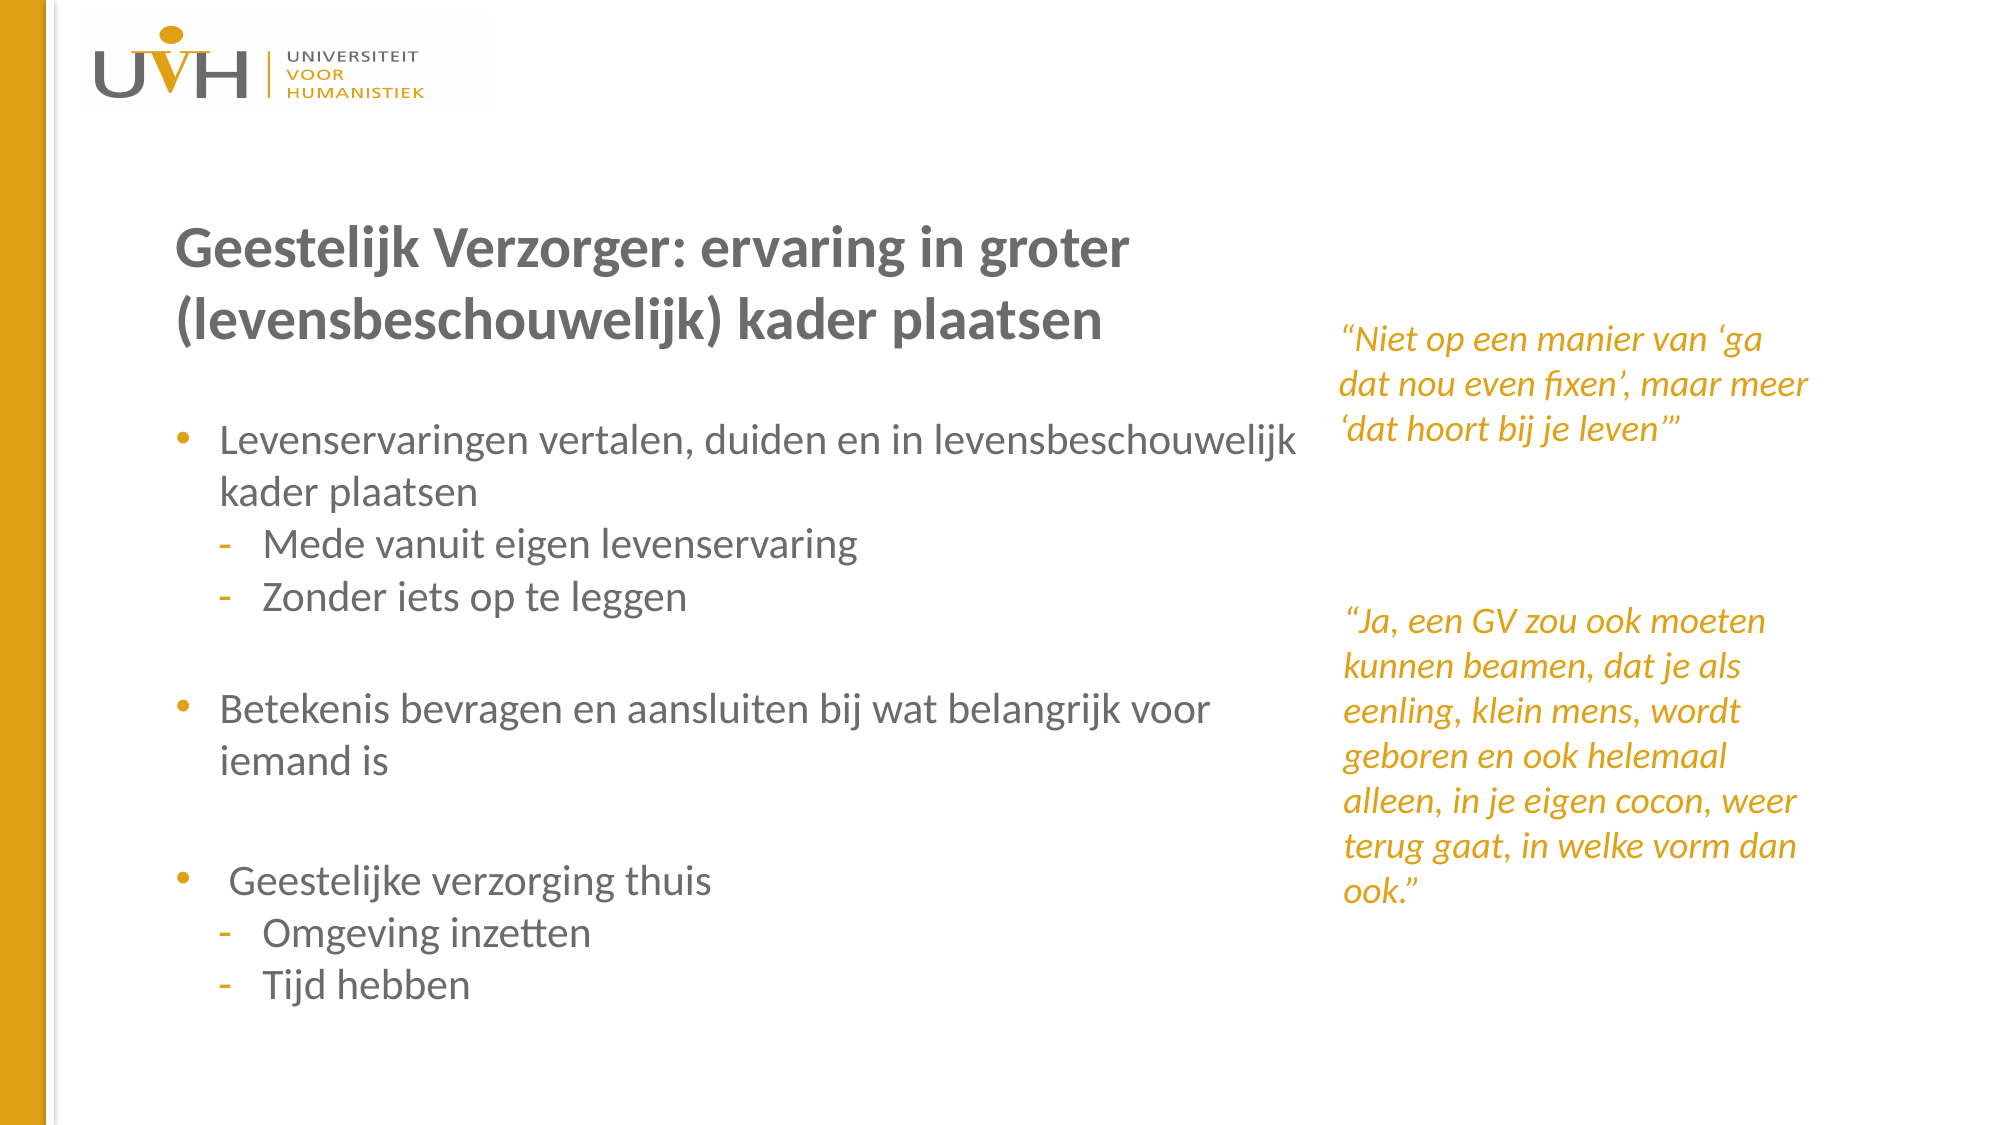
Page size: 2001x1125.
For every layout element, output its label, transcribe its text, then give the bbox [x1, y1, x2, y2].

text_box “Ja, een GV zou ook moeten kunnen beamen, dat je als eenling, klein mens, wordt geboren en ook helemaal alleen, in je eigen cocon, weer terug gaat, in welke vorm dan ook.” [1328, 588, 1820, 919]
text_box “Niet op een manier van ‘ga dat nou even fixen’, maar meer ‘dat hoort bij je leven’” [1324, 306, 1825, 502]
picture [79, 13, 491, 110]
list Geestelijk Verzorger: ervaring in groter (levensbeschouwelijk) kader plaatsen Levenservaringen vertalen, duiden en in levensbeschouwelijk kader plaatsen Mede vanuit eigen levenservaring Zonder iets op te leggen Betekenis bevragen en aansluiten bij wat belangrijk voor iemand is Geestelijke verzorging thuis Omgeving inzetten Tijd hebben [175, 207, 1308, 1014]
